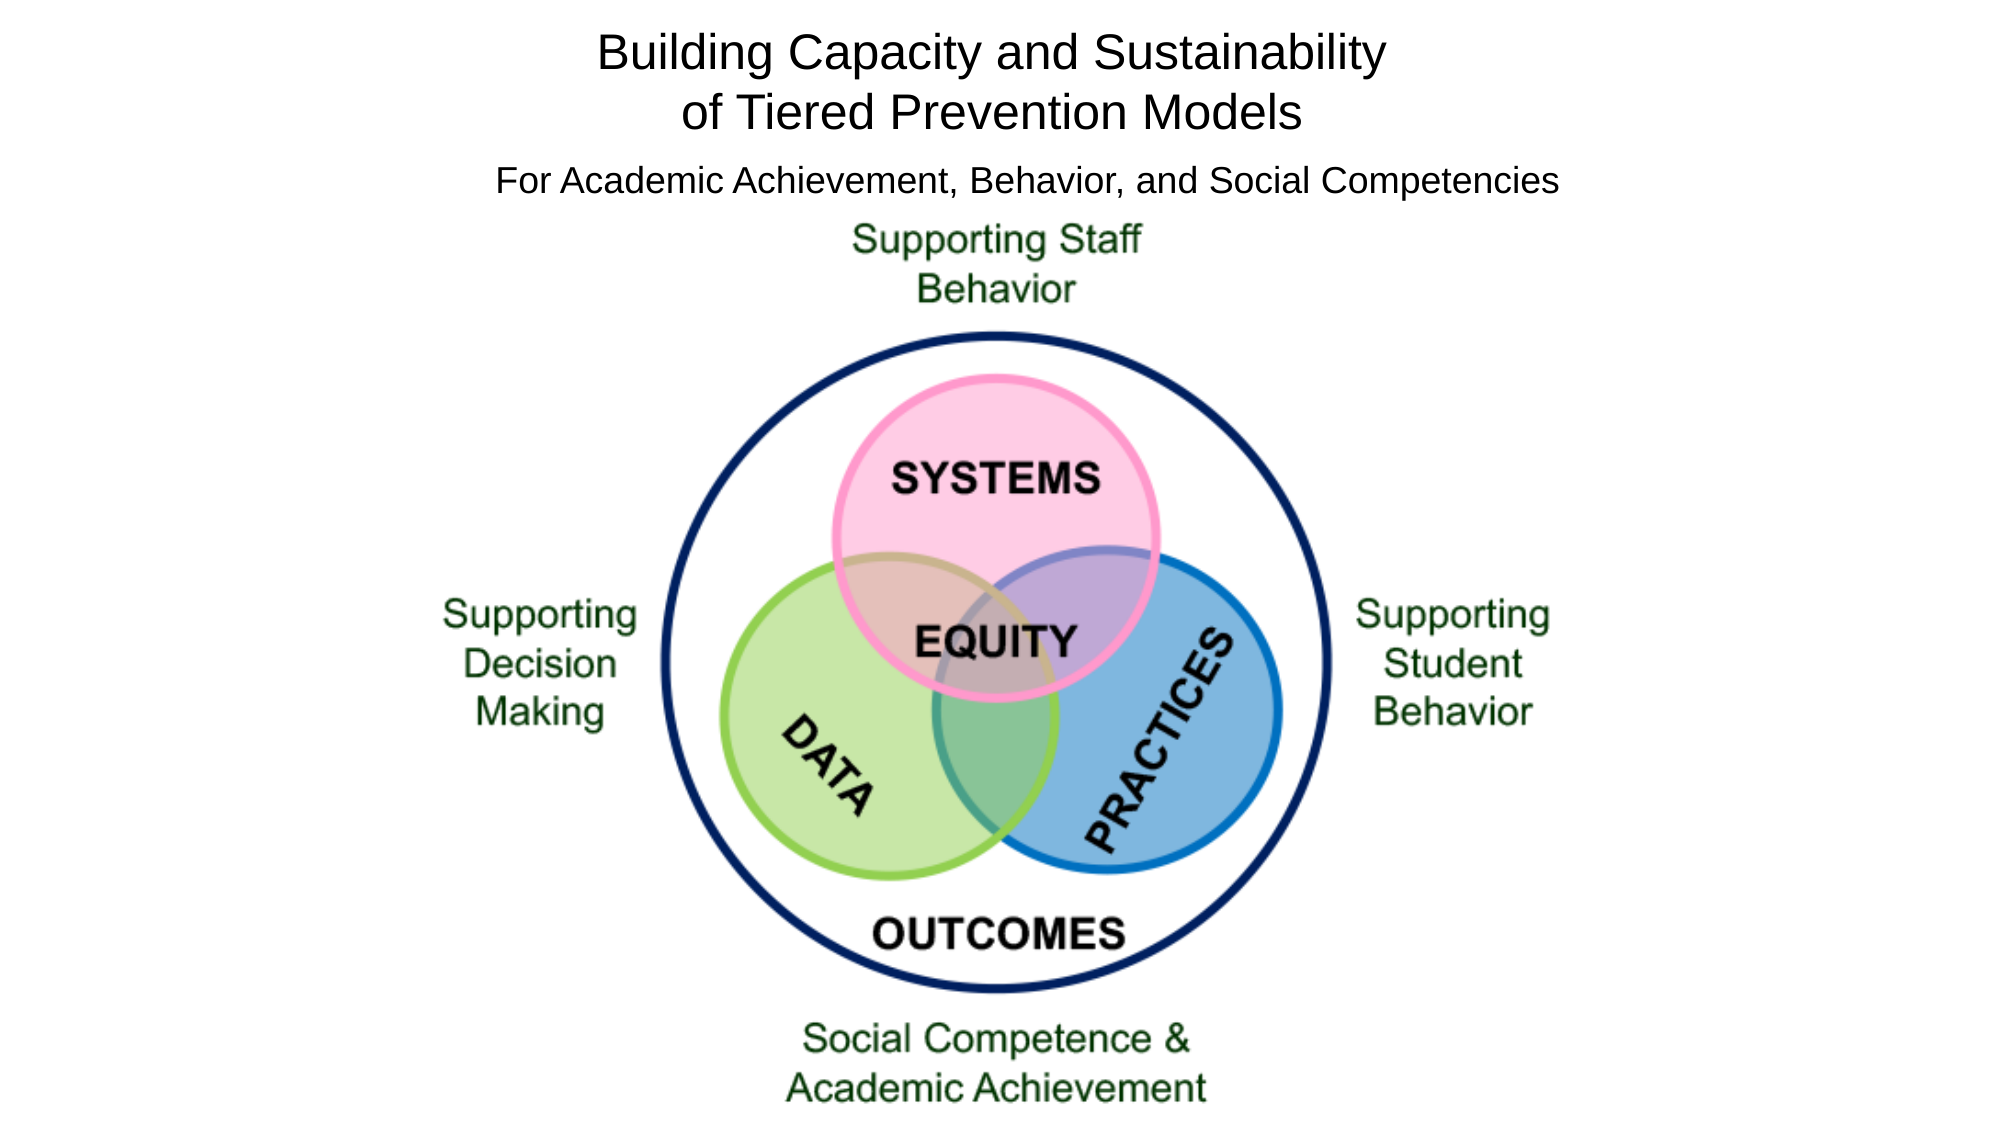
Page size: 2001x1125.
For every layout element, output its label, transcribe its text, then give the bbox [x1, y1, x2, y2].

picture [438, 209, 1561, 1113]
text_box Building Capacity and Sustainability of Tiered Prevention Models [285, 12, 1699, 147]
text_box For Academic Achievement, Behavior, and Social Competencies [480, 148, 1576, 209]
